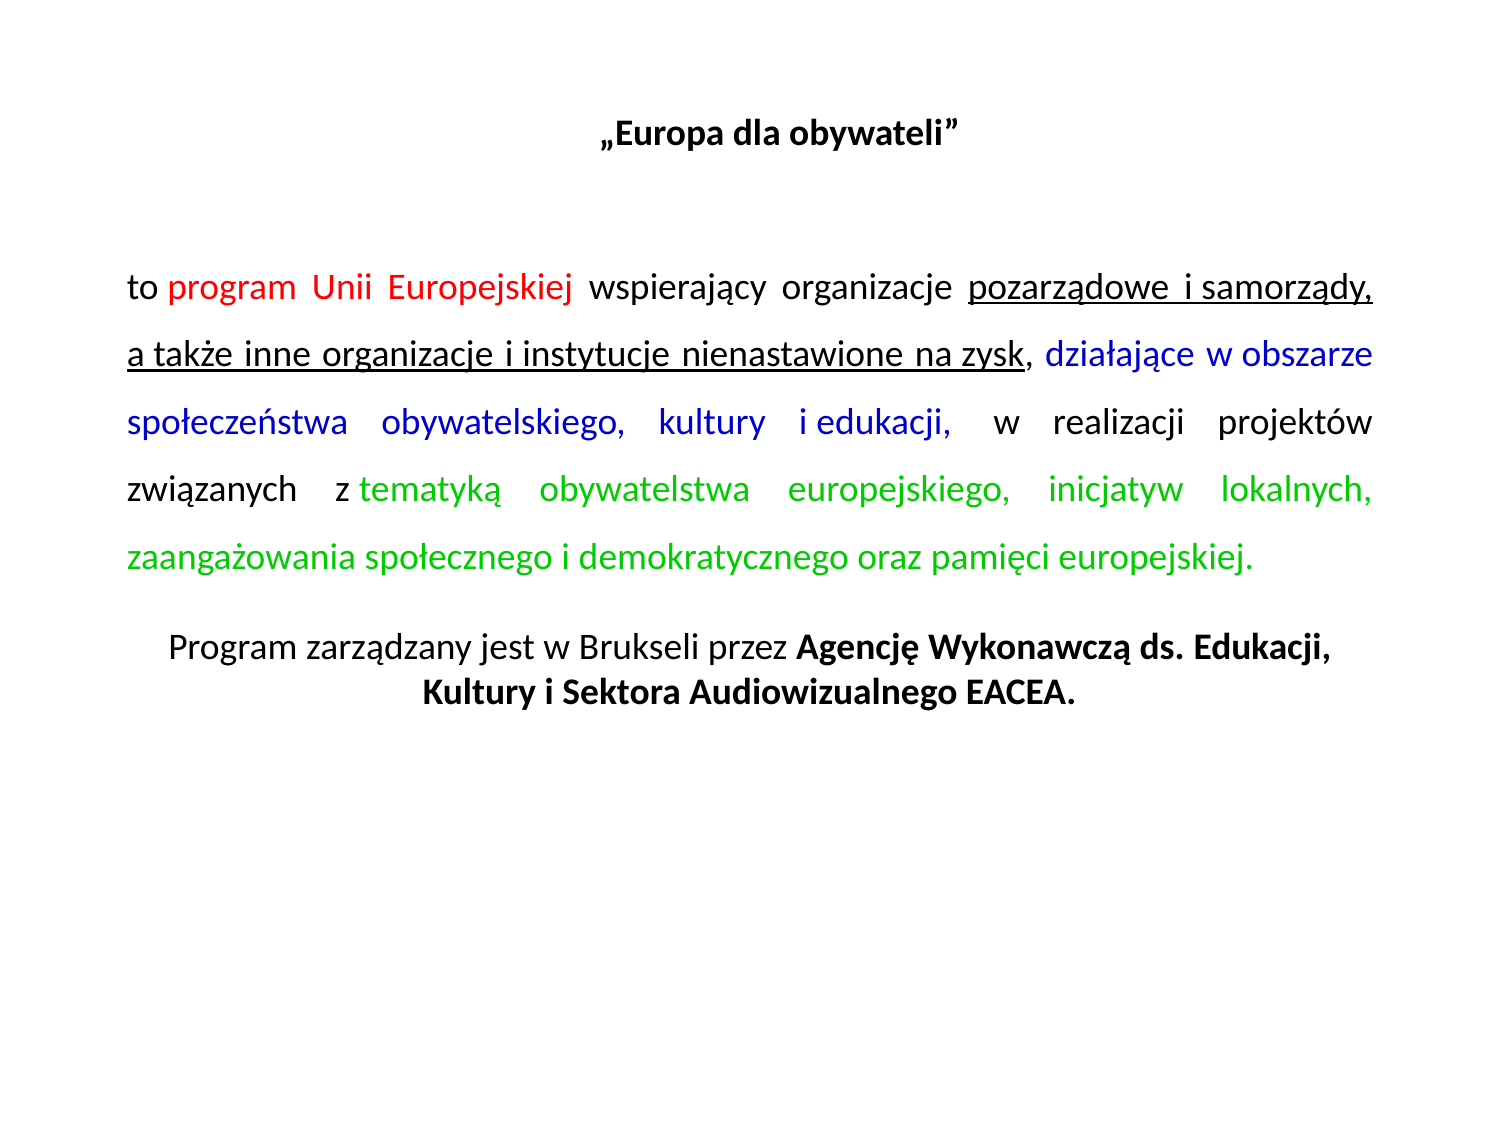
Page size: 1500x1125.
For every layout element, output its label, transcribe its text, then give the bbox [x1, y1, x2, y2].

text_box to program Unii Europejskiej wspierający organizacje pozarządowe i samorządy, a także inne organizacje i instytucje nienastawione na zysk, działające w obszarze społeczeństwa obywatelskiego, kultury i edukacji, w realizacji projektów związanych z tematyką obywatelstwa europejskiego, inicjatyw lokalnych, zaangażowania społecznego i demokratycznego oraz pamięci europejskiej. Program zarządzany jest w Brukseli przez Agencję Wykonawczą ds. Edukacji, Kultury i Sektora Audiowizualnego EACEA. [112, 231, 1388, 719]
text_box „Europa dla obywateli” [100, 78, 1459, 363]
